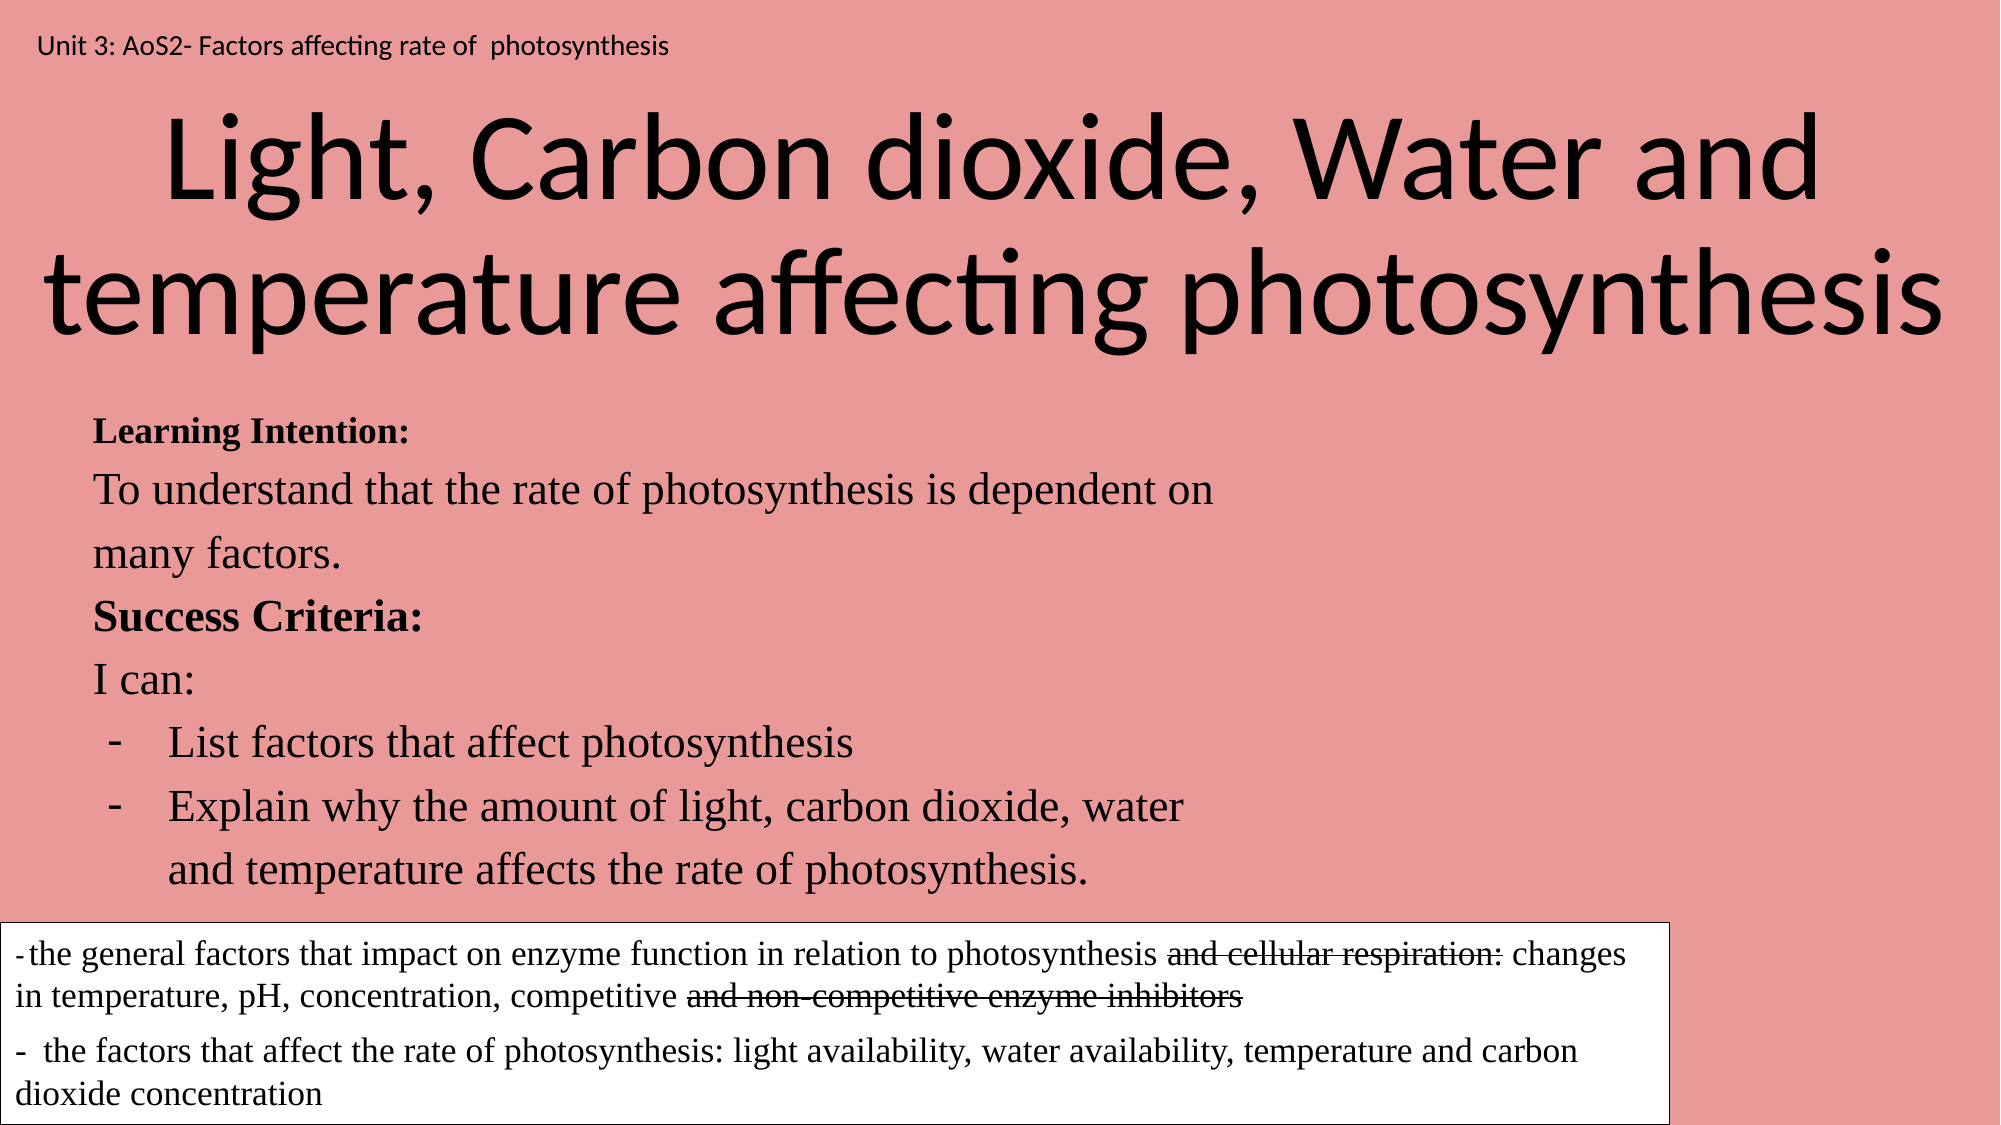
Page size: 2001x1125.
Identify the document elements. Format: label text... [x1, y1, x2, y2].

text_box - the general factors that impact on enzyme function in relation to photosynthesis and cellular respiration: changes in temperature, pH, concentration, competitive and non-competitive enzyme inhibitors - the factors that affect the rate of photosynthesis: light availability, water availability, temperature and carbon dioxide concentration [0, 922, 1670, 1125]
text_box Unit 3: AoS2- Factors affecting rate of photosynthesis [21, 11, 757, 76]
title Light, Carbon dioxide, Water and temperature affecting photosynthesis [0, 76, 1989, 369]
text_box Learning Intention: To understand that the rate of photosynthesis is dependent on many factors. Success Criteria: I can: List factors that affect photosynthesis Explain why the amount of light, carbon dioxide, water and temperature affects the rate of photosynthesis. [77, 398, 1255, 901]
